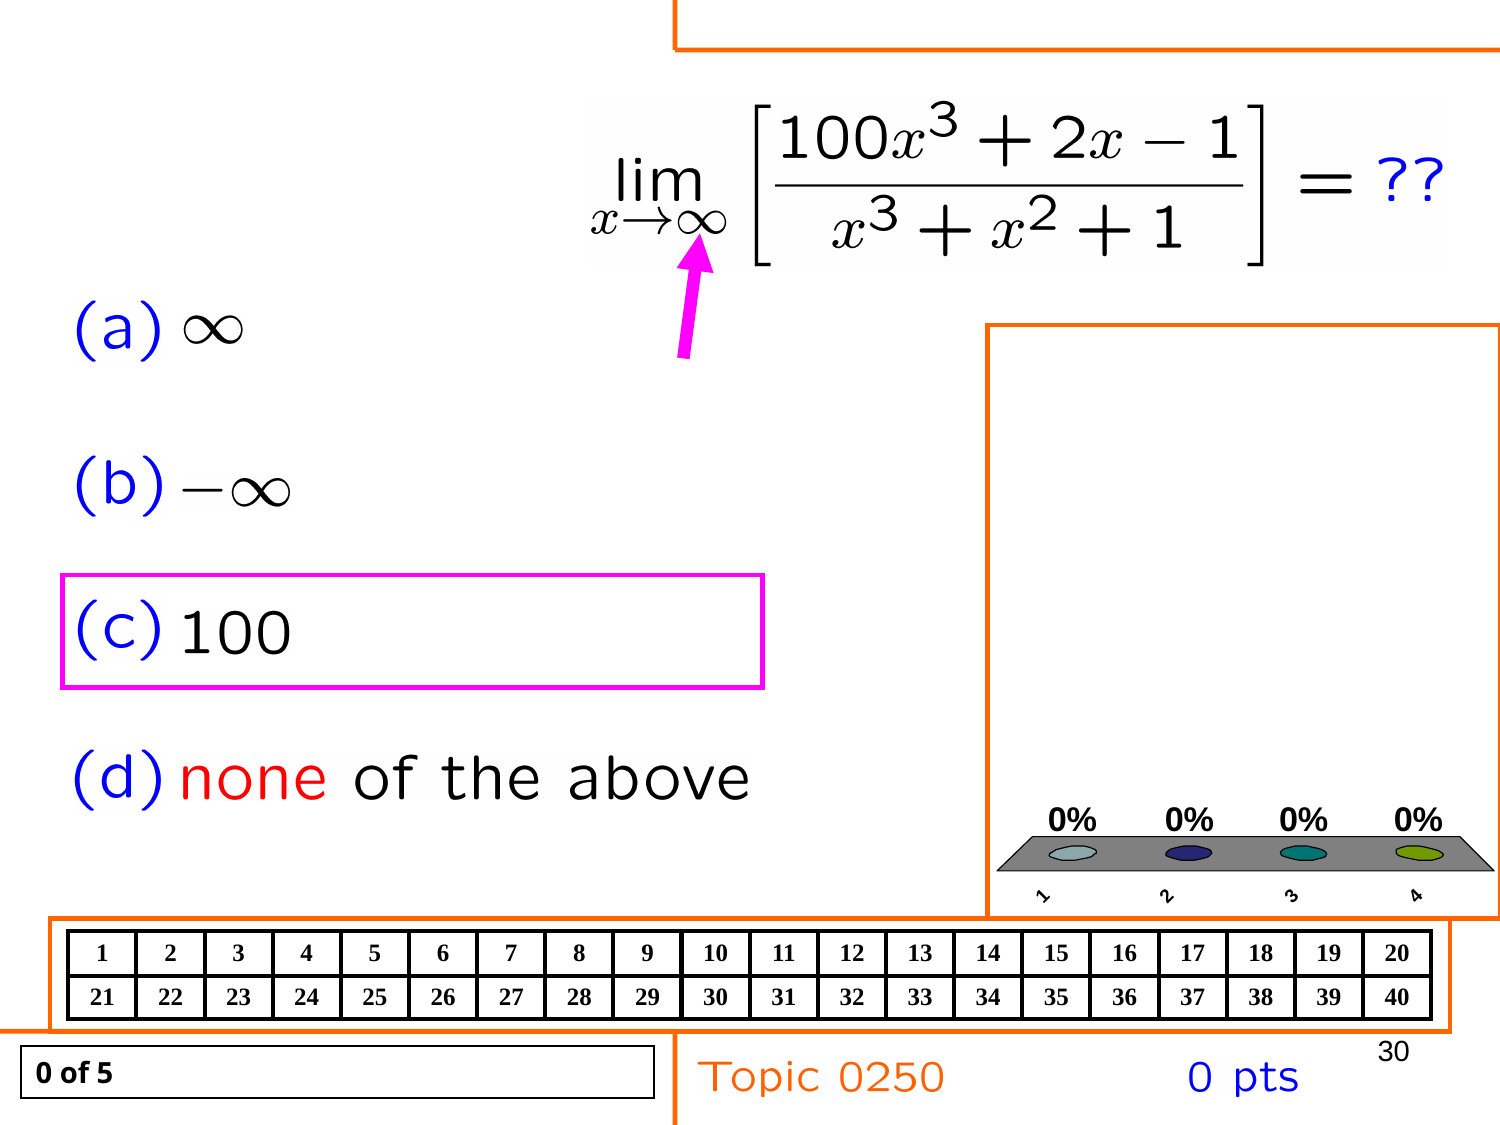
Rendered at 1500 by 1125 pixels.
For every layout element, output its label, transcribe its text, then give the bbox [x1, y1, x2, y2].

picture [182, 752, 751, 800]
picture [76, 599, 161, 663]
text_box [957, 312, 1500, 951]
picture [182, 476, 292, 509]
picture [1188, 1060, 1300, 1098]
picture [74, 300, 162, 363]
picture [697, 1060, 945, 1098]
text_box [562, 62, 1013, 249]
text_box [87, 249, 650, 575]
slide_number 30 [1350, 1032, 1425, 1103]
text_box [20, 1045, 655, 1099]
picture [590, 99, 1443, 268]
picture [182, 610, 292, 658]
title 1+1= [75, 45, 1425, 233]
picture [182, 312, 245, 344]
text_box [683, 233, 701, 359]
picture [74, 455, 162, 518]
text_box [50, 918, 1450, 1032]
picture [73, 749, 161, 813]
text_box [62, 575, 763, 688]
